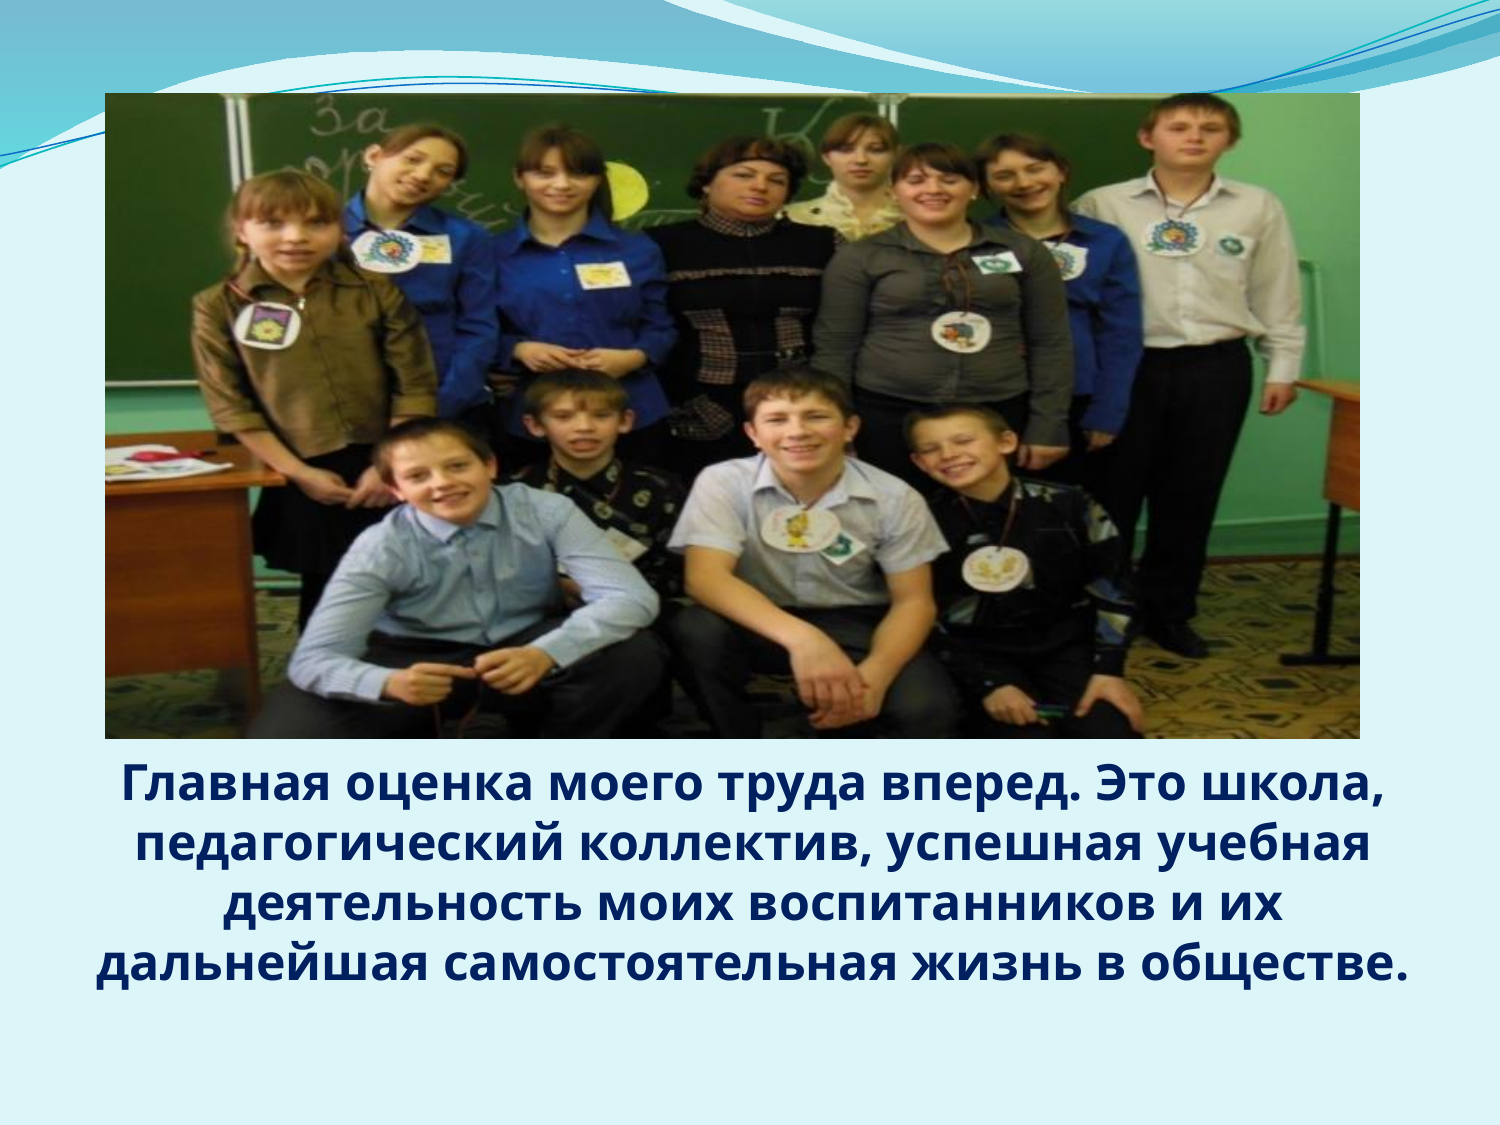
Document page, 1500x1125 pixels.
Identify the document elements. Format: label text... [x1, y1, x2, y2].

picture [105, 93, 1360, 739]
title Главная оценка моего труда вперед. Это школа, педагогический коллектив, успешная учебная деятельность моих воспитанников и их дальнейшая самостоятельная жизнь в обществе. [82, 679, 1425, 990]
